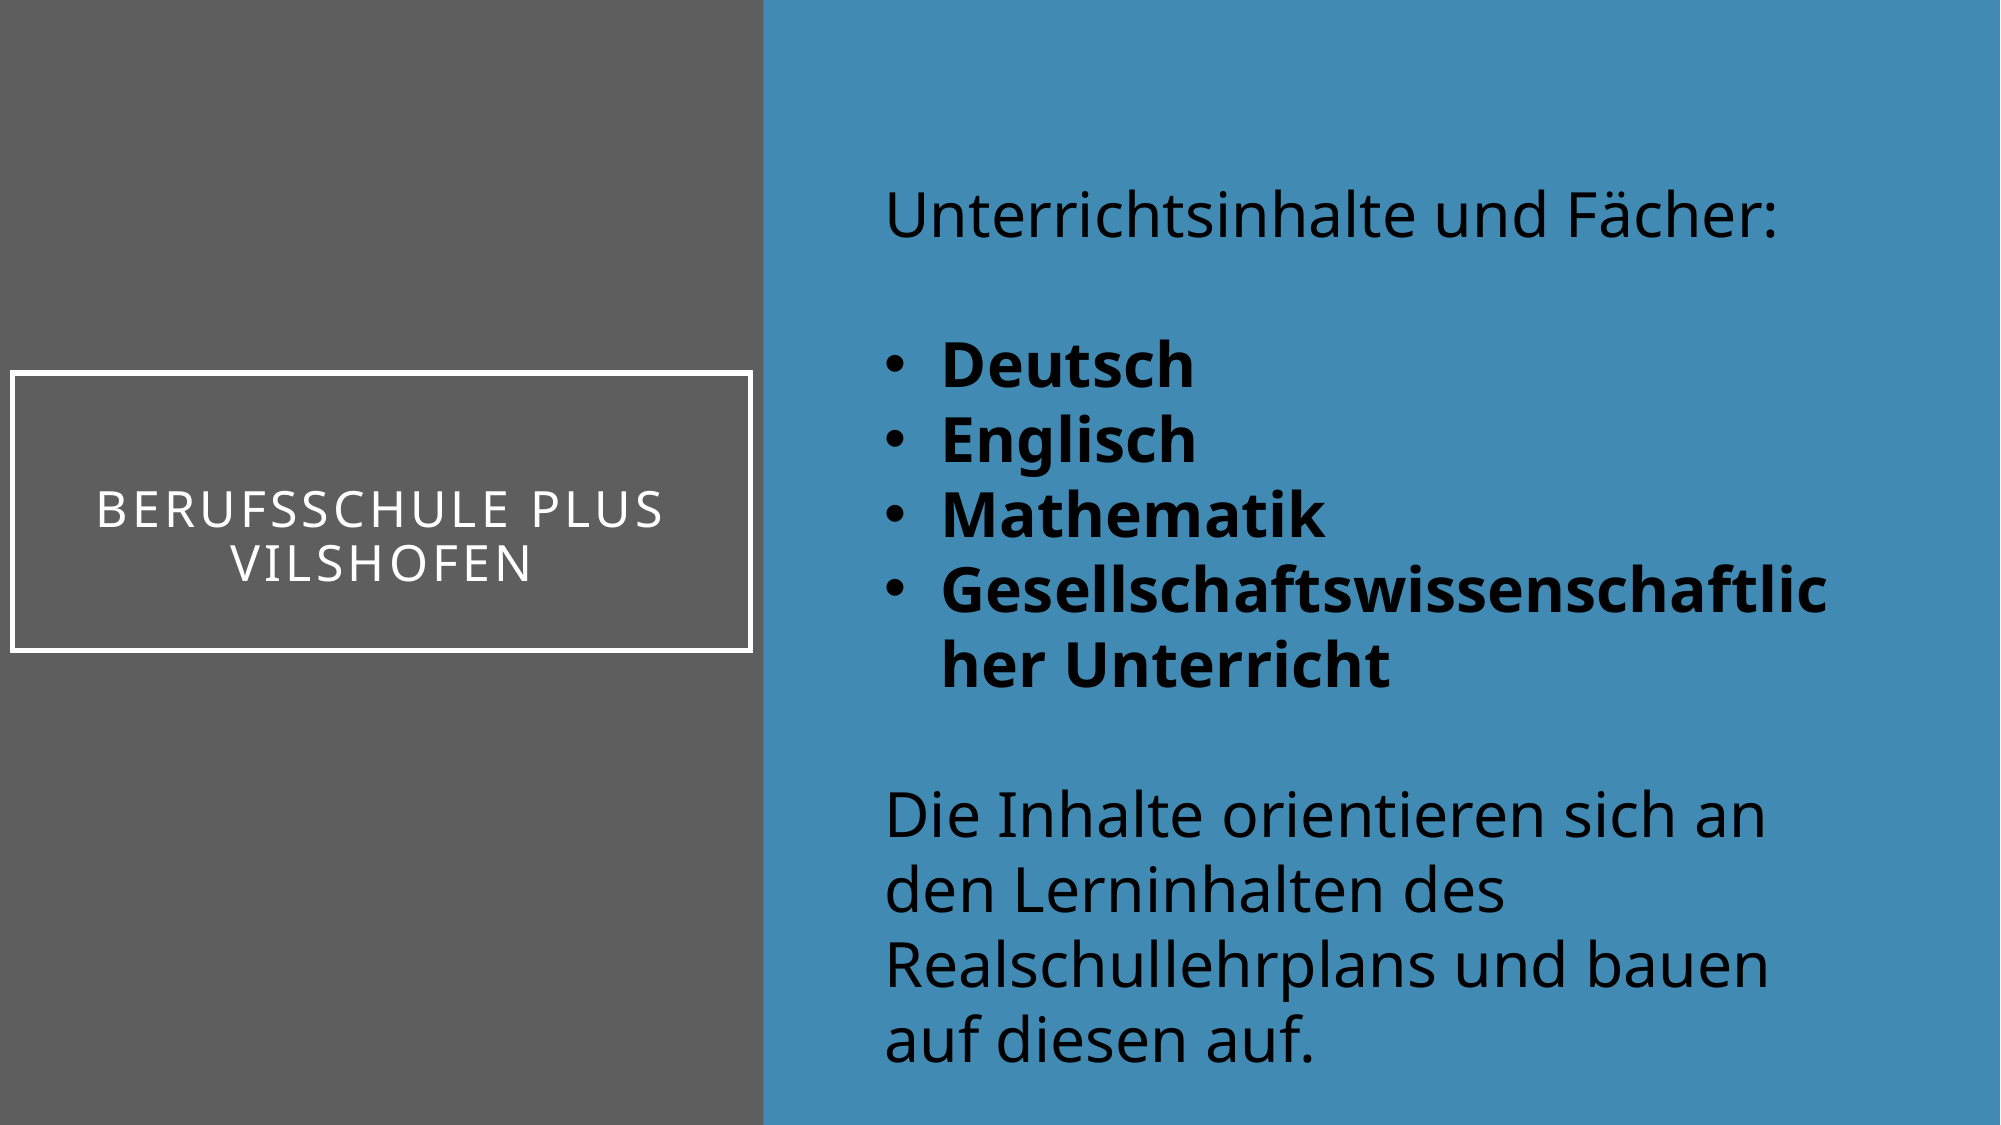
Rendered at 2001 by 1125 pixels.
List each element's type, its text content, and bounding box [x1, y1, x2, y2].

text_box [0, 0, 764, 1125]
text_box [764, 0, 2000, 1125]
text_box Unterrichtsinhalte und Fächer: Deutsch Englisch Mathematik Gesellschaftswissenschaftlicher Unterricht Die Inhalte orientieren sich an den Lerninhalten des Realschullehrplans und bauen auf diesen auf. [869, 107, 1870, 1082]
text_box Berufsschule PLUS vilshofen [12, 372, 751, 651]
